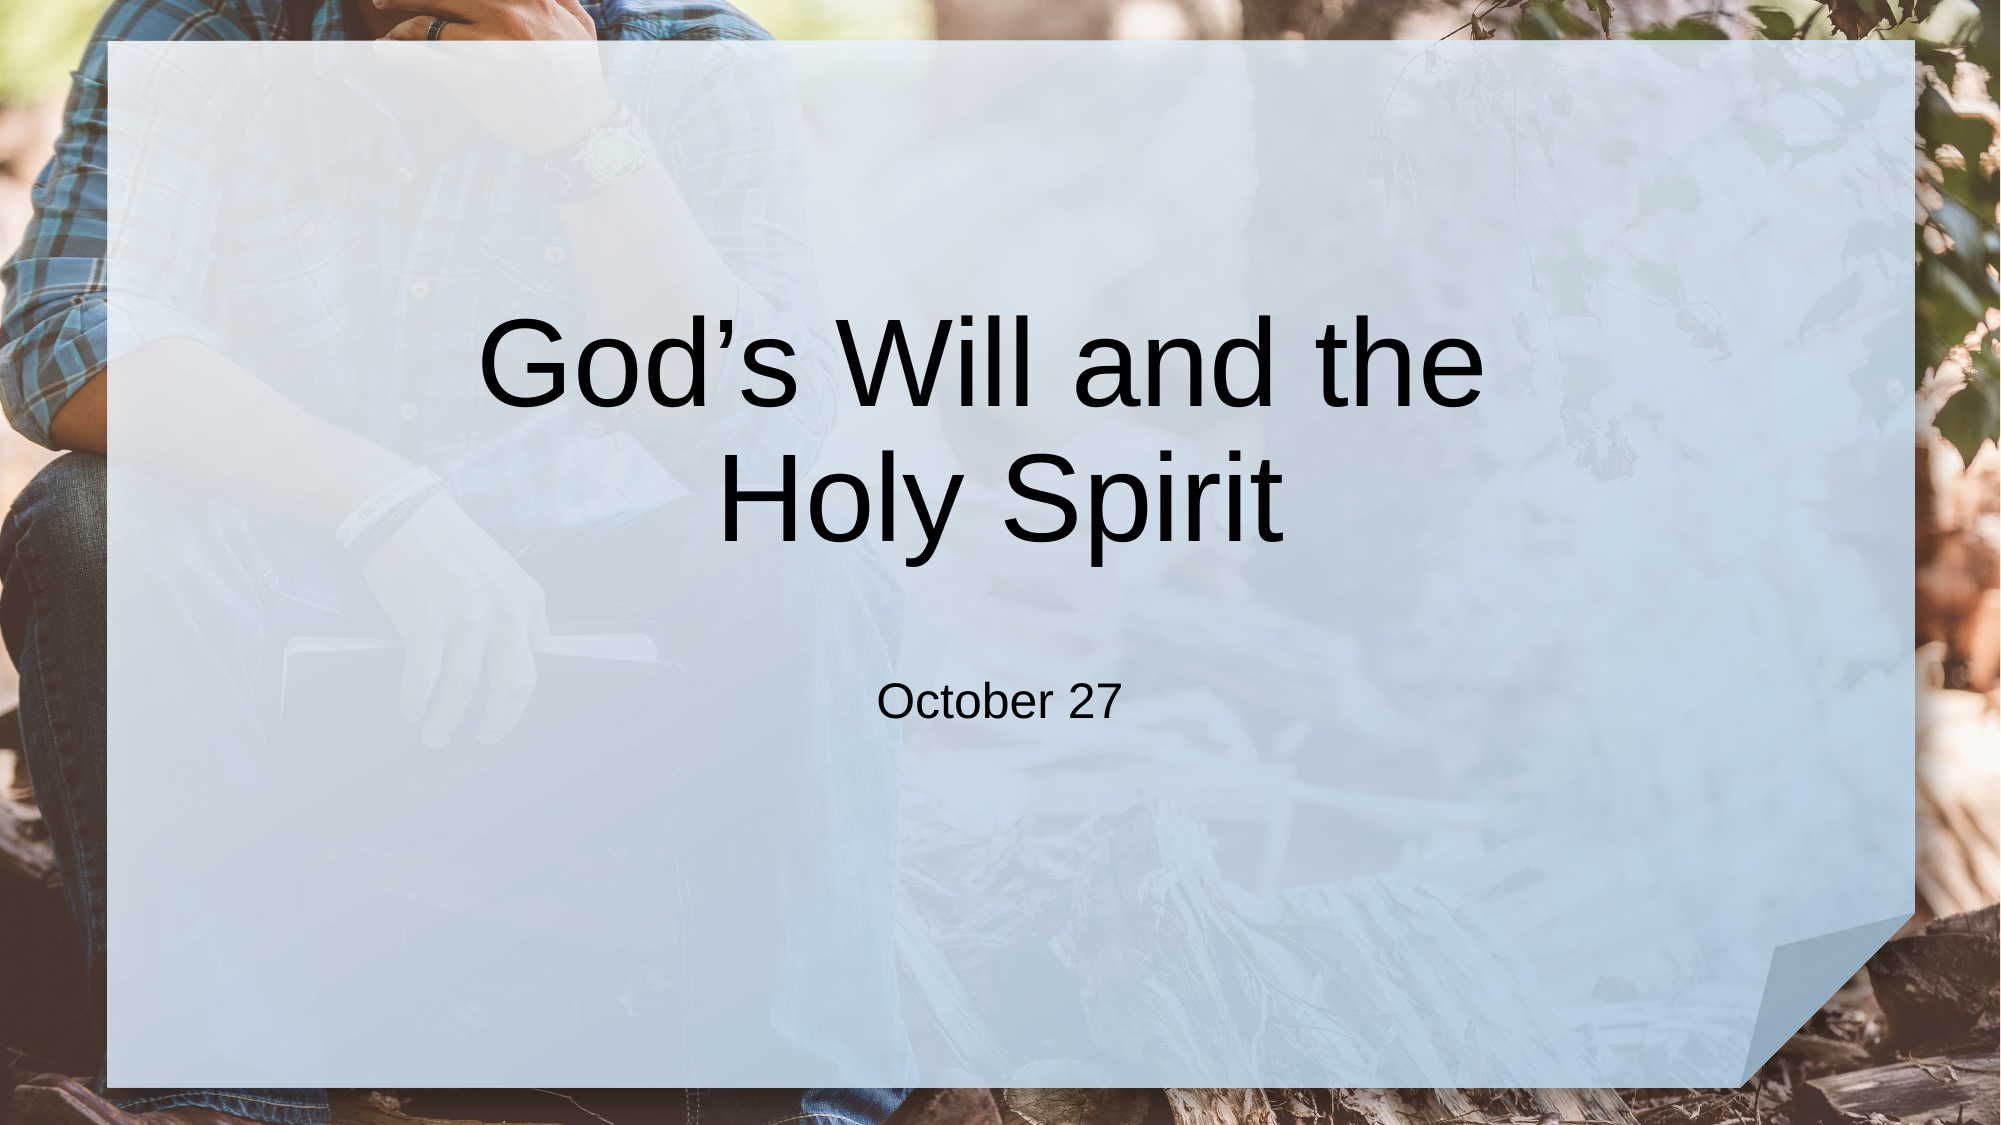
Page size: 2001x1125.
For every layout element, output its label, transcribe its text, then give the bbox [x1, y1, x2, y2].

picture [0, 0, 2001, 1125]
subtitle October 27 [249, 668, 1750, 863]
title God’s Will and the Holy Spirit [249, 184, 1750, 576]
